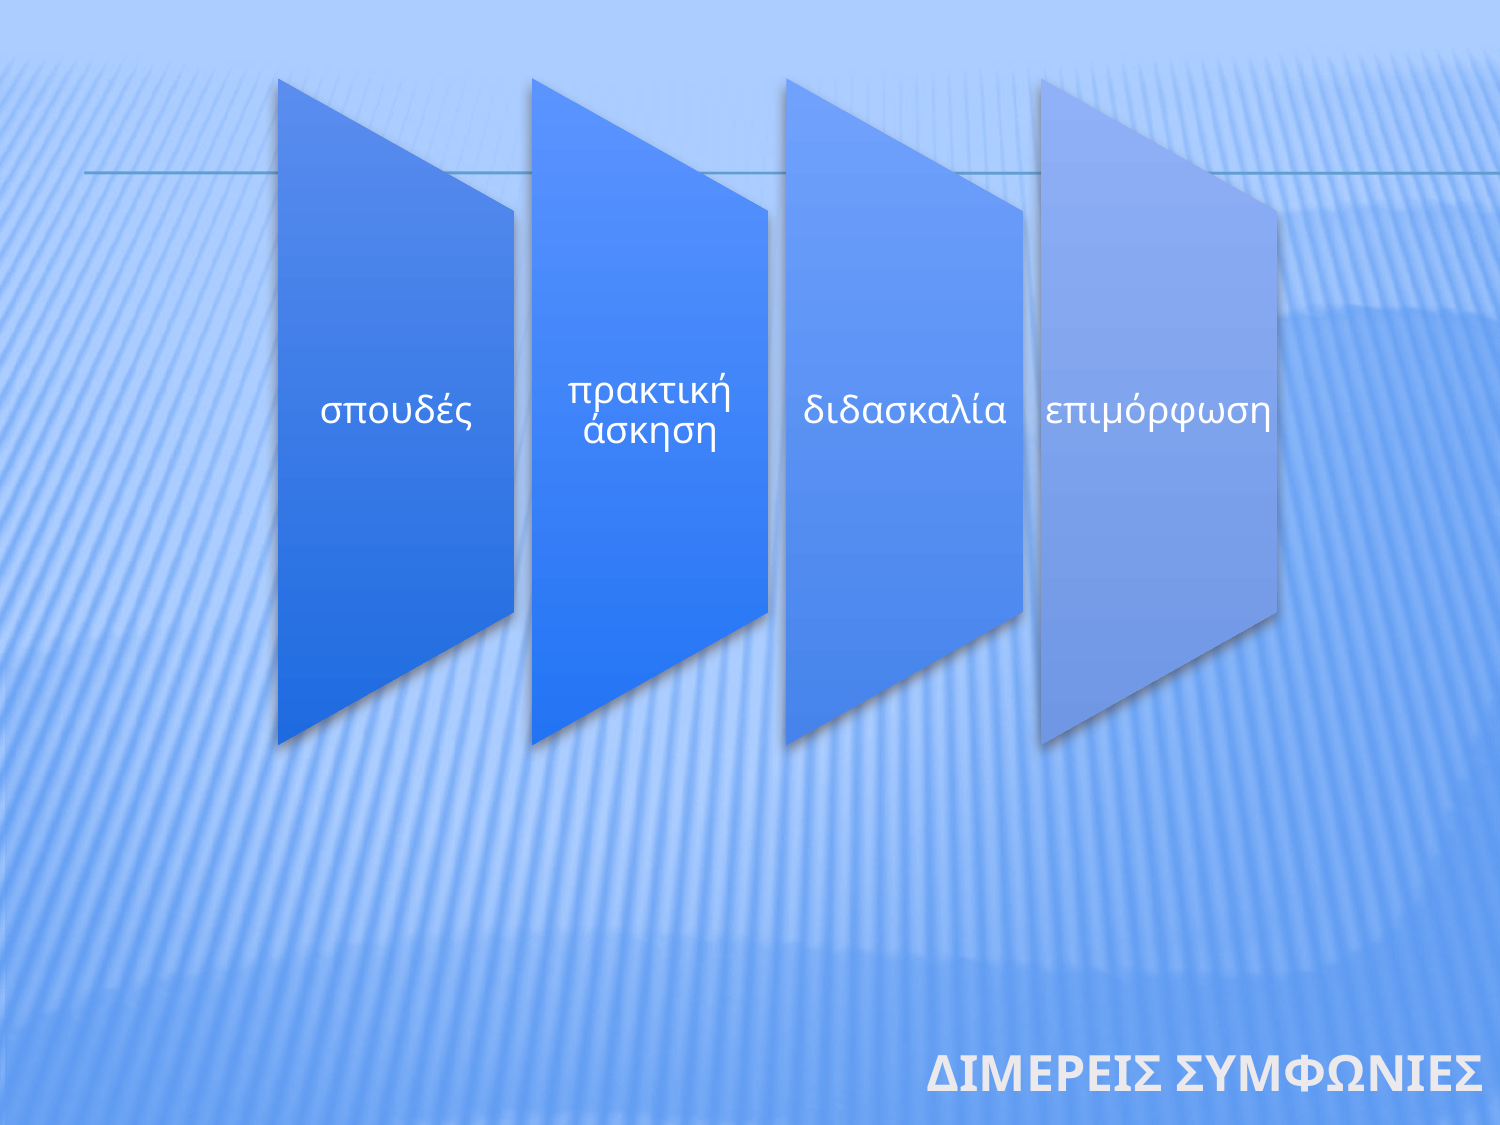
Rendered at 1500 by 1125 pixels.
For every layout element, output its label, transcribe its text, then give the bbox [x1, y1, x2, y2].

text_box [277, 77, 1278, 746]
text_box ΔΙΜΕΡΕΙΣ ΣΥΜΦΩΝΙΕΣ [911, 1033, 1500, 1109]
